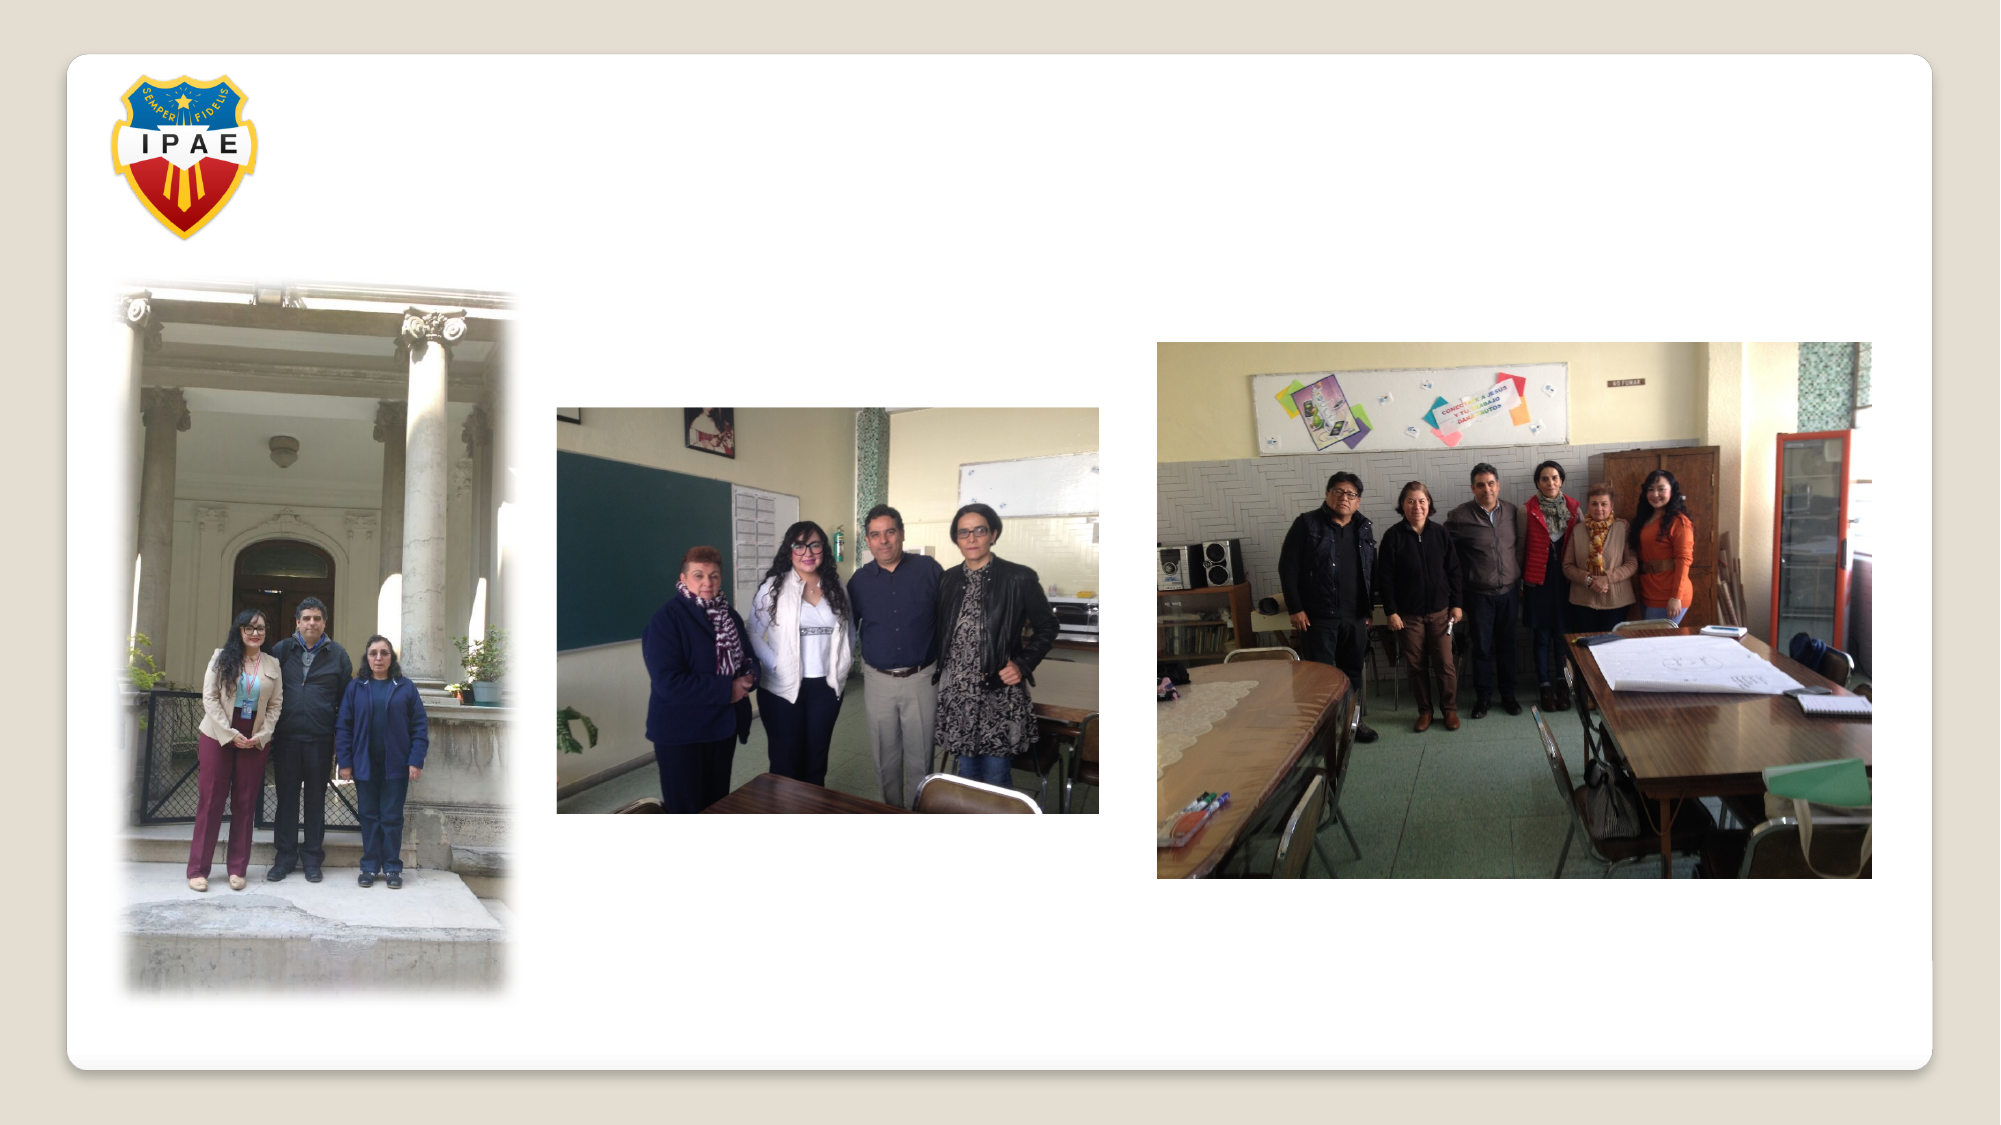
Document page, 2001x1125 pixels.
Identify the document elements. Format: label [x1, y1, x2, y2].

picture [108, 274, 522, 1009]
picture [556, 407, 1099, 814]
picture [93, 69, 276, 244]
picture [1157, 342, 1872, 879]
